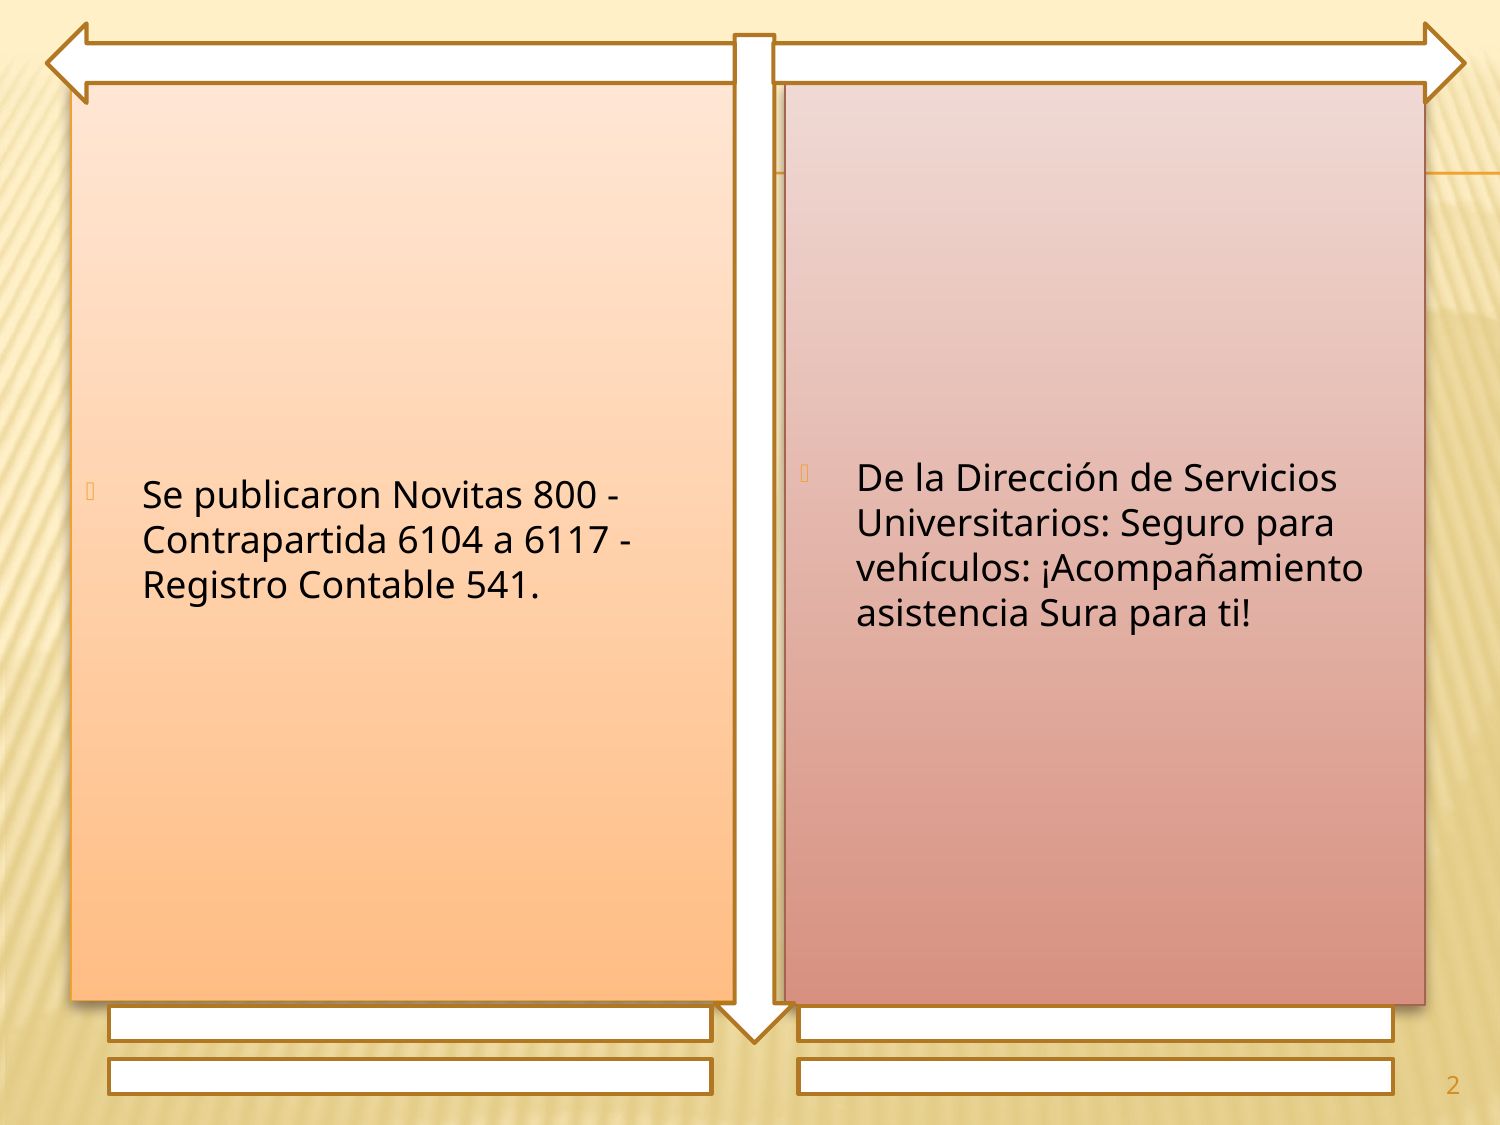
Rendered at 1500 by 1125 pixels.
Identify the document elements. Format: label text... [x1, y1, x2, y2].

slide_number 2 [1350, 1062, 1475, 1103]
text_box [771, 21, 1467, 105]
text_box [796, 1004, 1395, 1043]
text_box [712, 32, 797, 1046]
text_box [107, 1004, 714, 1043]
list Se publicaron Novitas 800 - Contrapartida 6104 a 6117 - Registro Contable 541. [70, 86, 732, 1001]
text_box [796, 1057, 1395, 1096]
text_box [107, 1057, 714, 1096]
list De la Dirección de Servicios Universitarios: Seguro para vehículos: ¡Acompañamiento asistencia Sura para ti! [784, 86, 1426, 1006]
text_box [44, 21, 737, 105]
